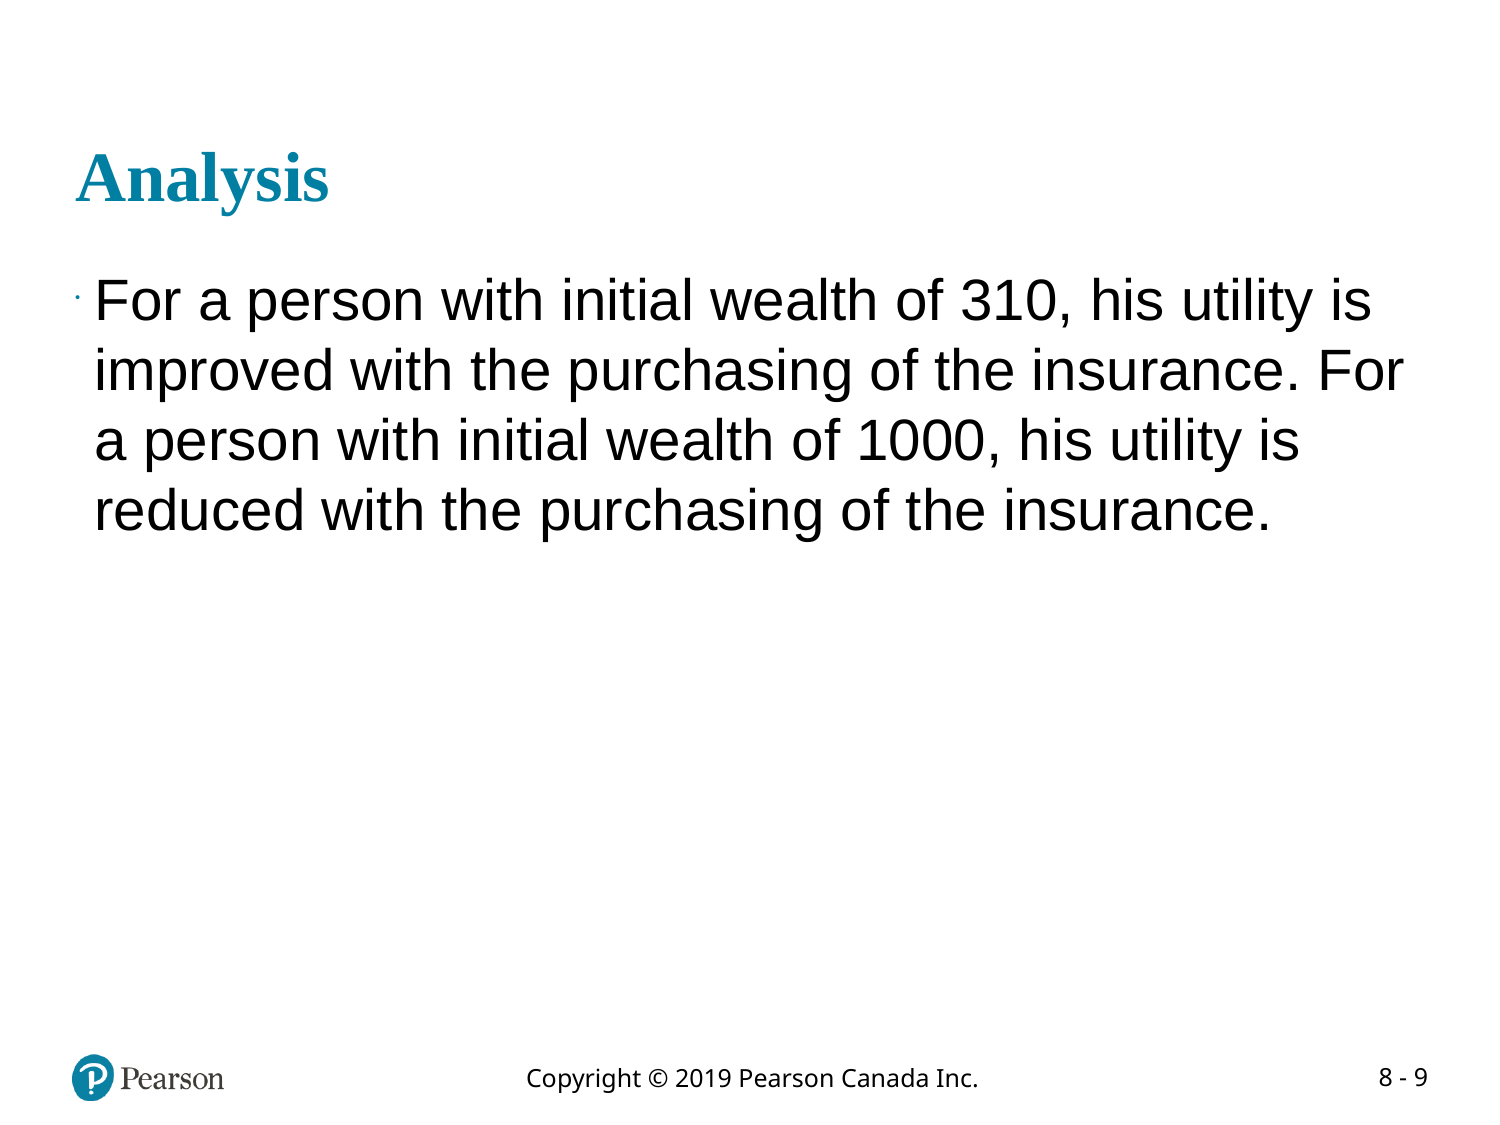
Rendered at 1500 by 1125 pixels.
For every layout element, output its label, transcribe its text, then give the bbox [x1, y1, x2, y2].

picture [72, 1054, 89, 1072]
picture [72, 1087, 83, 1101]
title Analysis [75, 35, 1425, 216]
picture [81, 1064, 107, 1089]
list For a person with initial wealth of 310, his utility is improved with the purchasing of the insurance. For a person with initial wealth of 1000, his utility is reduced with the purchasing of the insurance. [75, 262, 1425, 1005]
picture [99, 1054, 224, 1101]
